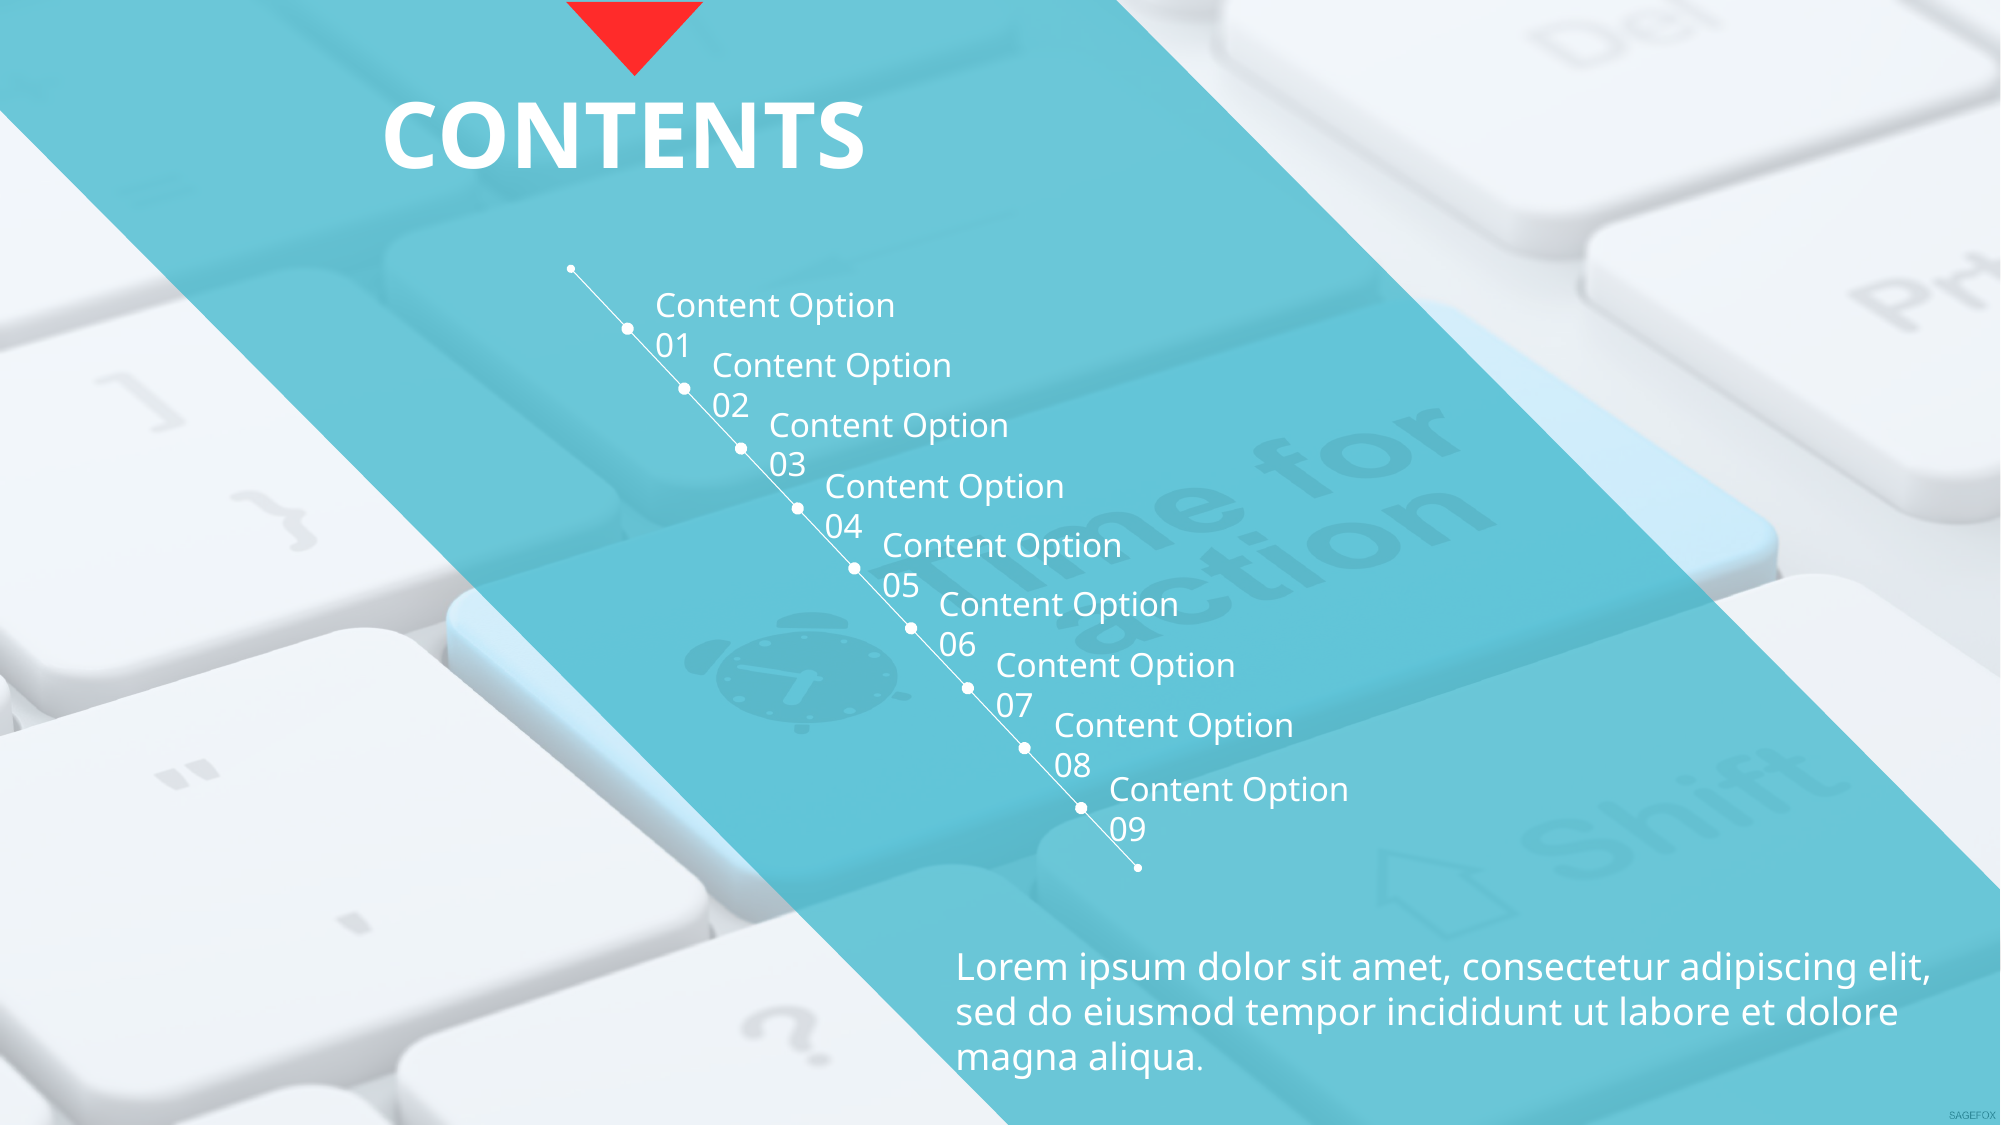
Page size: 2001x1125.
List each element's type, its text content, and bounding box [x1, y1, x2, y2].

text_box Content Option 08 [1038, 696, 1339, 792]
text_box Lorem ipsum dolor sit amet, consectetur adipiscing elit, sed do eiusmod tempor incididunt ut labore et dolore magna aliqua. [940, 935, 2000, 1085]
text_box [967, 1085, 2000, 1125]
text_box Content Option 06 [924, 576, 1224, 671]
text_box CONTENTS [324, 69, 924, 194]
text_box Content Option 02 [697, 336, 998, 432]
text_box Content Option 04 [809, 458, 1110, 553]
text_box Content Option 03 [753, 396, 1054, 491]
text_box Content Option 05 [867, 517, 1168, 612]
text_box [0, 0, 2000, 1058]
text_box Content Option 01 [640, 277, 941, 372]
text_box [563, 0, 706, 78]
text_box Content Option 09 [1093, 761, 1394, 856]
text_box Content Option 07 [980, 636, 1281, 732]
